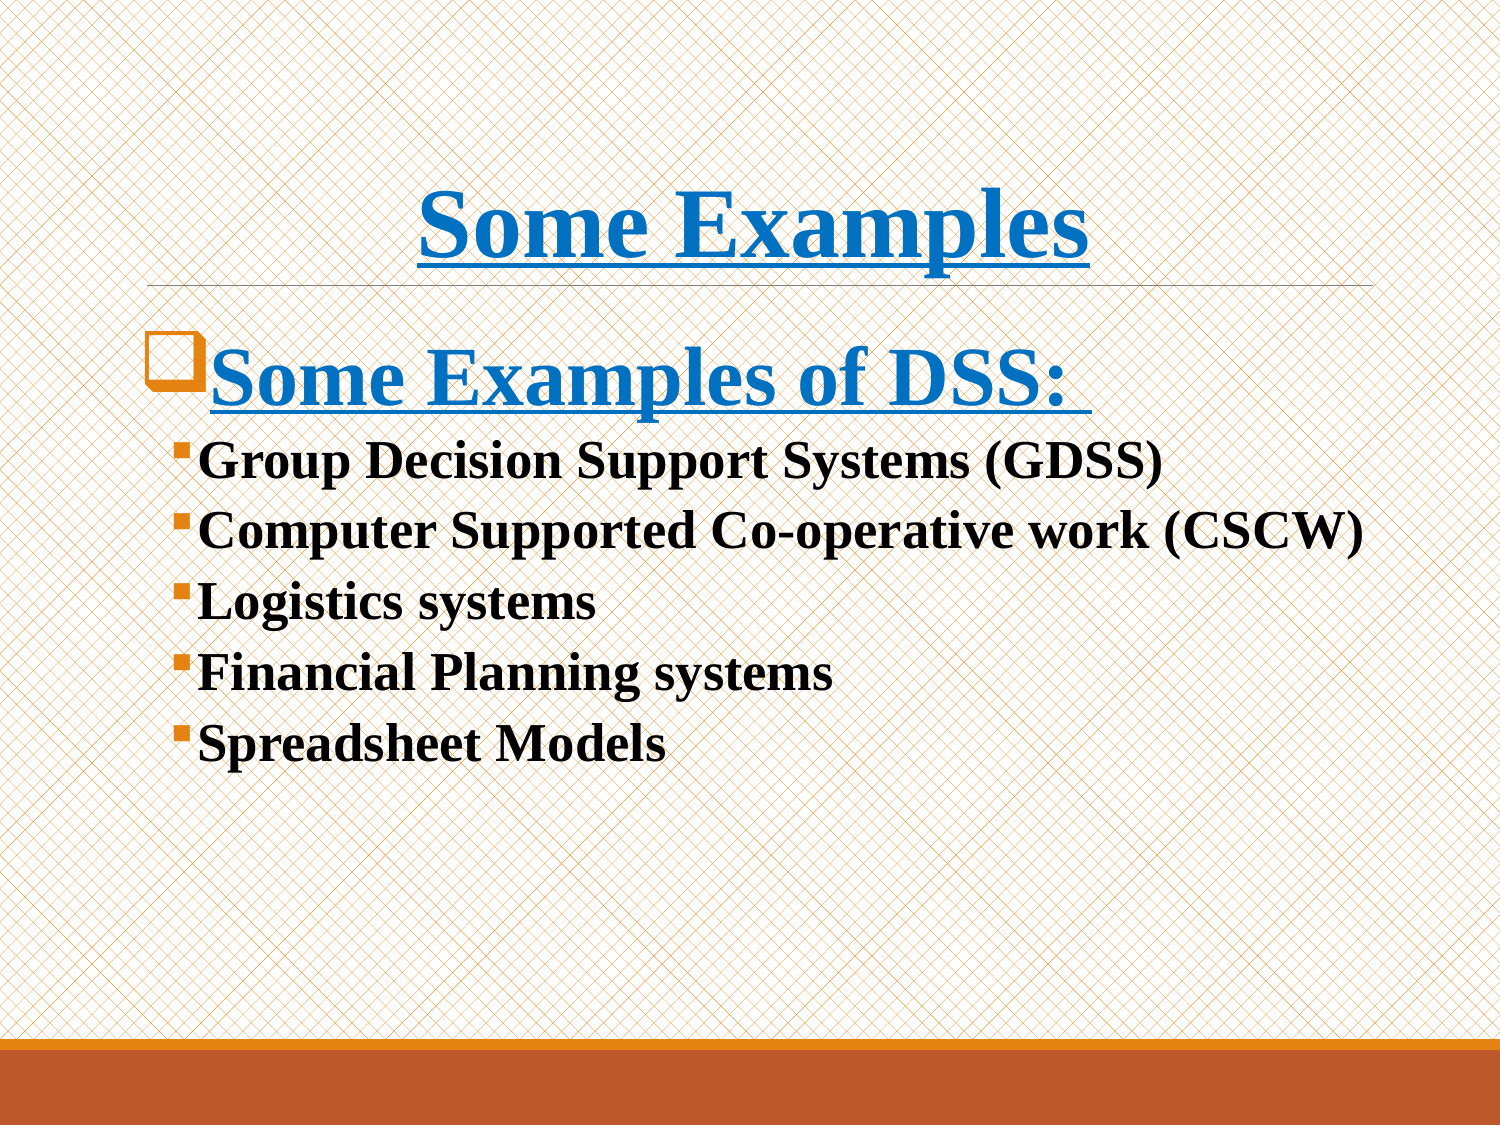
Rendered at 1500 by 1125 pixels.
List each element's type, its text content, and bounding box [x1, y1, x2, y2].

list Some Examples of DSS: Group Decision Support Systems (GDSS) Computer Supported Co-operative work (CSCW) Logistics systems Financial Planning systems Spreadsheet Models [138, 324, 1466, 785]
title Some Examples [135, 125, 1373, 285]
